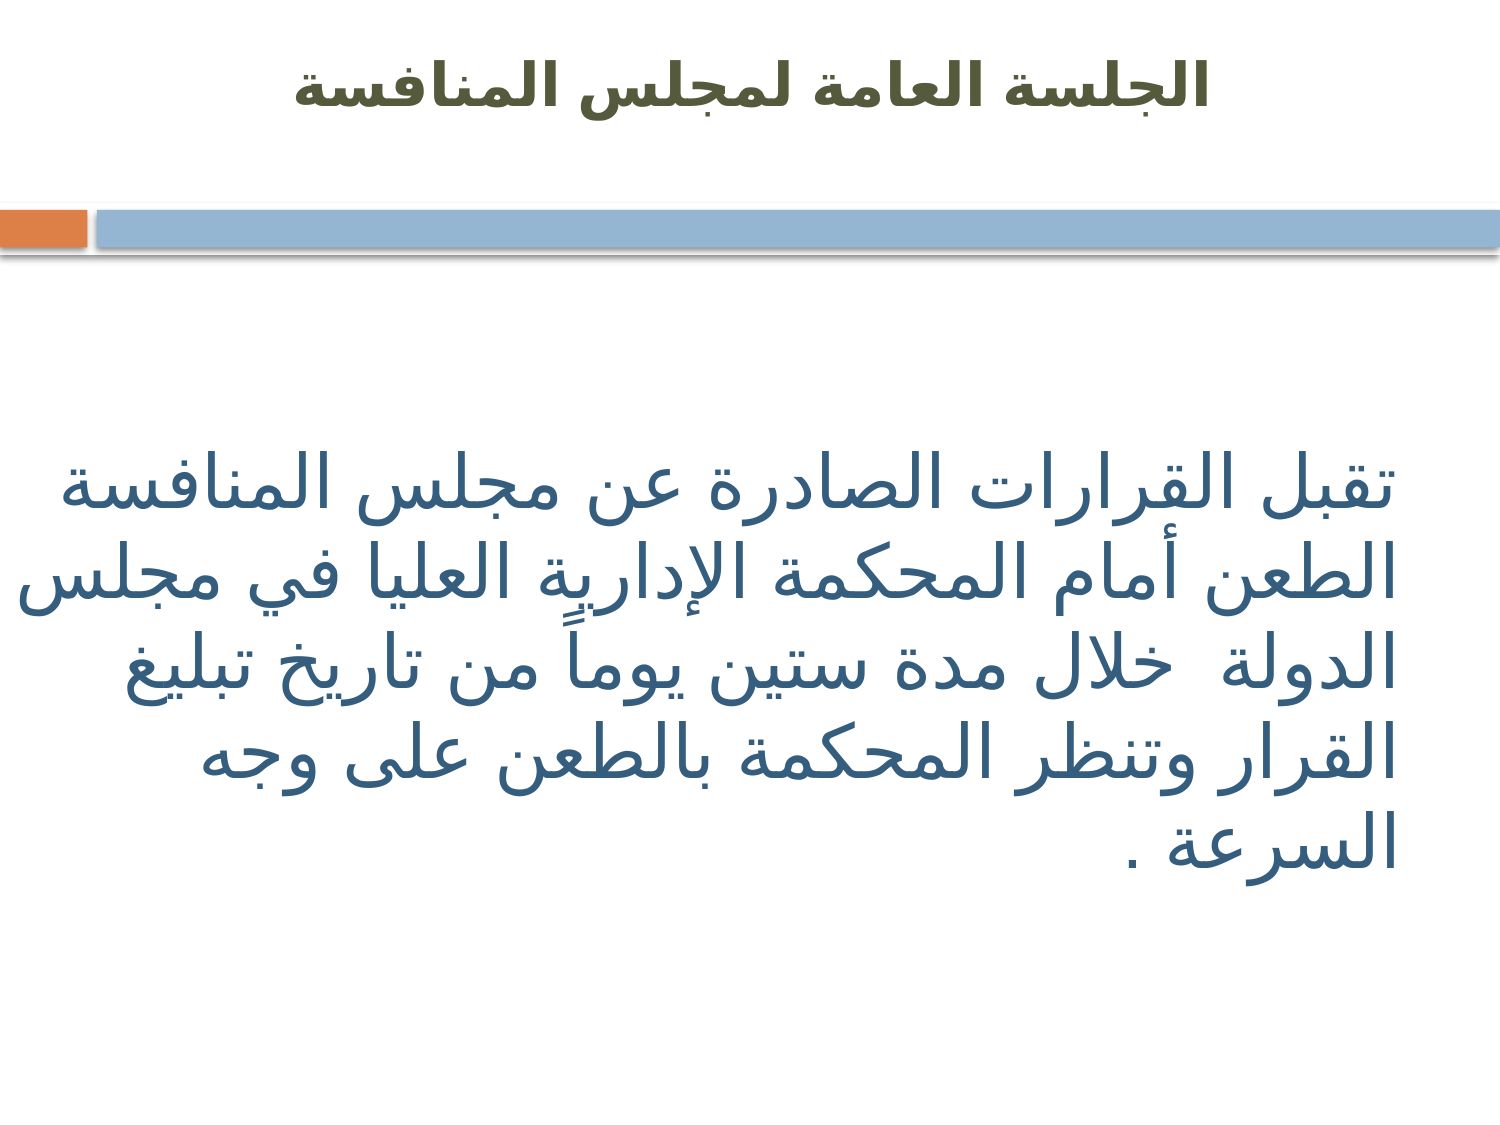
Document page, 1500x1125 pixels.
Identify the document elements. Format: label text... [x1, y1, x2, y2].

list تقبل القرارات الصادرة عن مجلس المنافسة الطعن أمام المحكمة الإدارية العليا في مجلس الدولة خلال مدة ستين يوماً من تاريخ تبليغ القرار وتنظر المحكمة بالطعن على وجه السرعة . [0, 330, 1470, 1125]
title الجلسة العامة لمجلس المنافسة [100, 37, 1439, 201]
